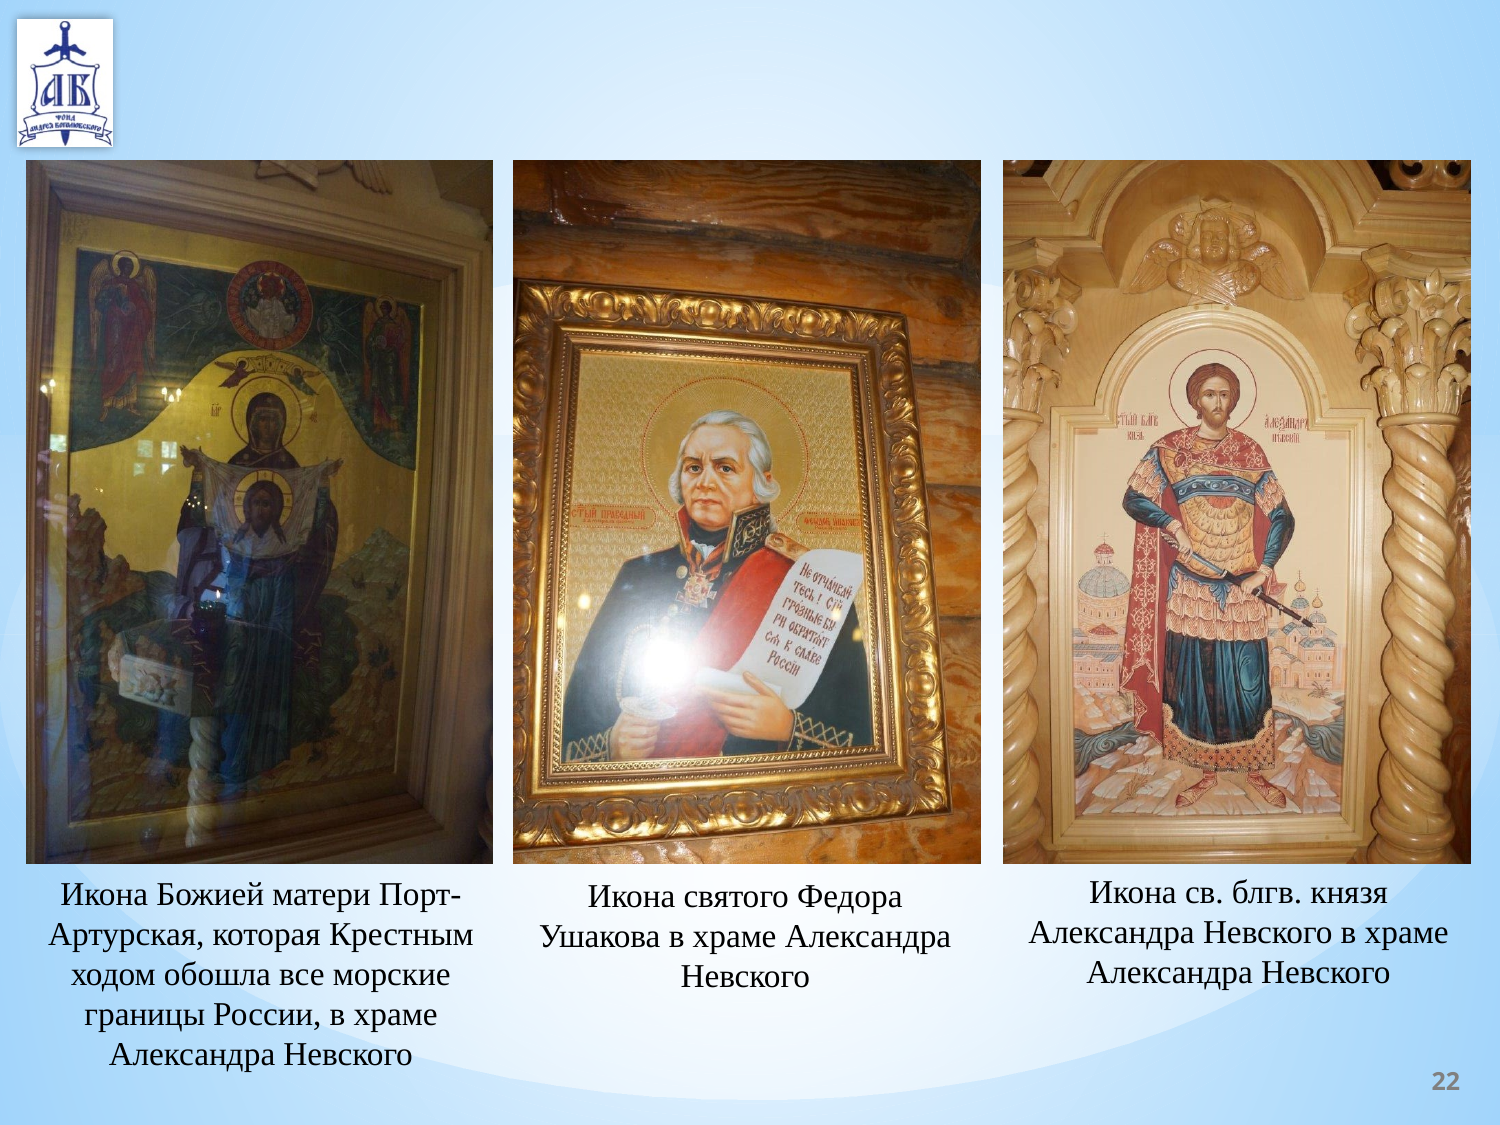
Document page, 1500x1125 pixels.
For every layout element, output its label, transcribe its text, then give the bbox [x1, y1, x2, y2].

slide_number 22 [1175, 1052, 1476, 1113]
picture [513, 160, 981, 864]
picture [25, 160, 494, 864]
picture [17, 18, 113, 147]
picture [1003, 160, 1471, 864]
text_box Икона Божией матери Порт-Артурская, которая Крестным ходом обошла все морские границы России, в храме Александра Невского [29, 872, 493, 1080]
text_box Икона св. блгв. князя Александра Невского в храме Александра Невского [1007, 871, 1471, 998]
text_box Икона святого Федора Ушакова в храме Александра Невского [513, 872, 978, 1001]
